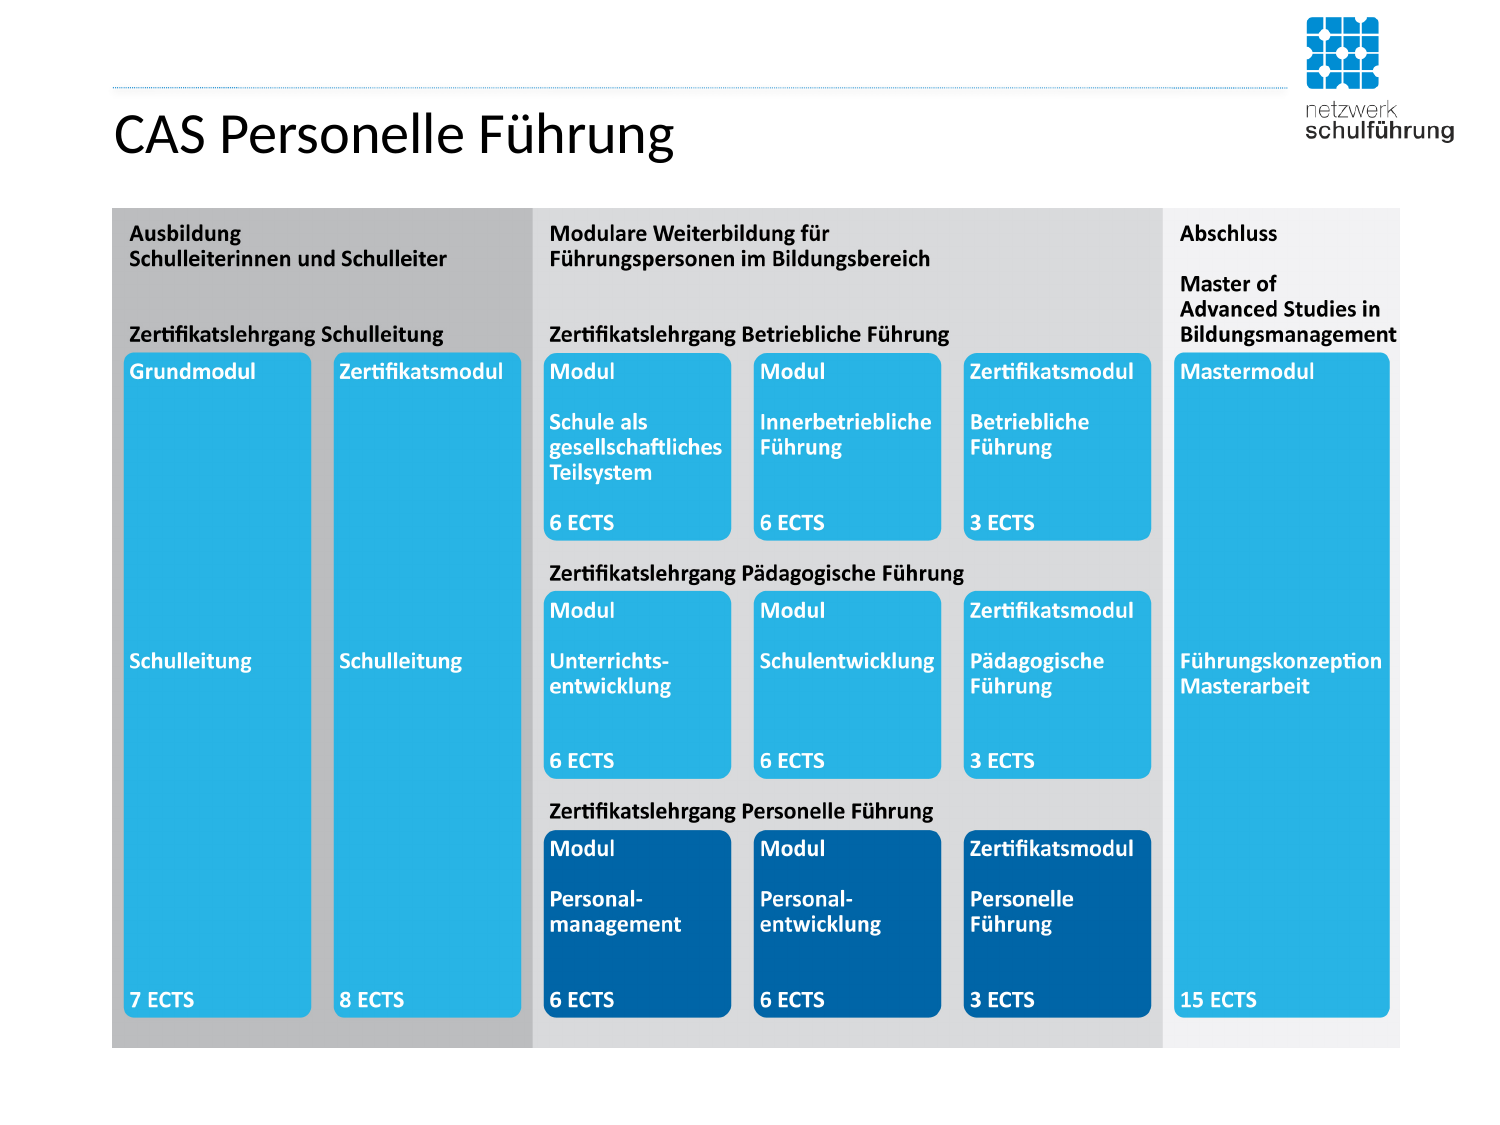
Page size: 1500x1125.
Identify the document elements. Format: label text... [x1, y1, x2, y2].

title CAS Personelle Führung [99, 87, 1375, 326]
picture [1302, 0, 1500, 147]
picture [112, 207, 1401, 1048]
